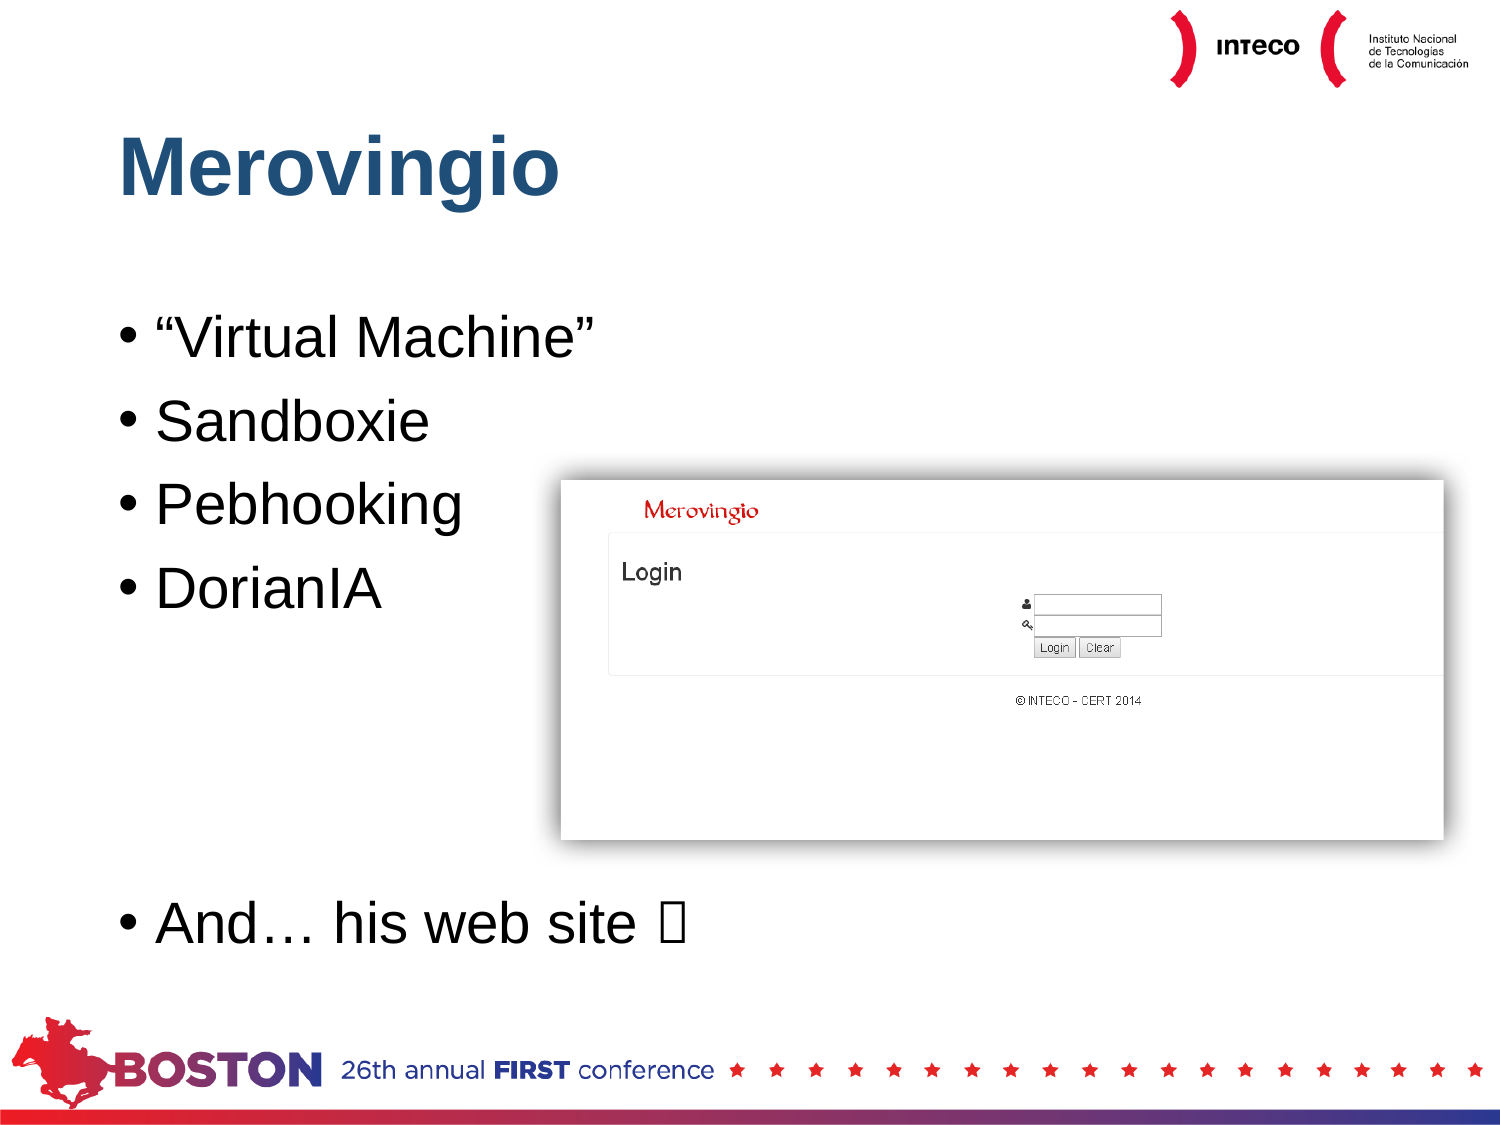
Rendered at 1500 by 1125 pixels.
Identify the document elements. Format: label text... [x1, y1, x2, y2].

picture [0, 0, 1500, 1125]
title Merovingio [103, 59, 1397, 278]
list “Virtual Machine” Sandboxie Pebhooking DorianIA And… his web site  [103, 299, 1397, 1014]
